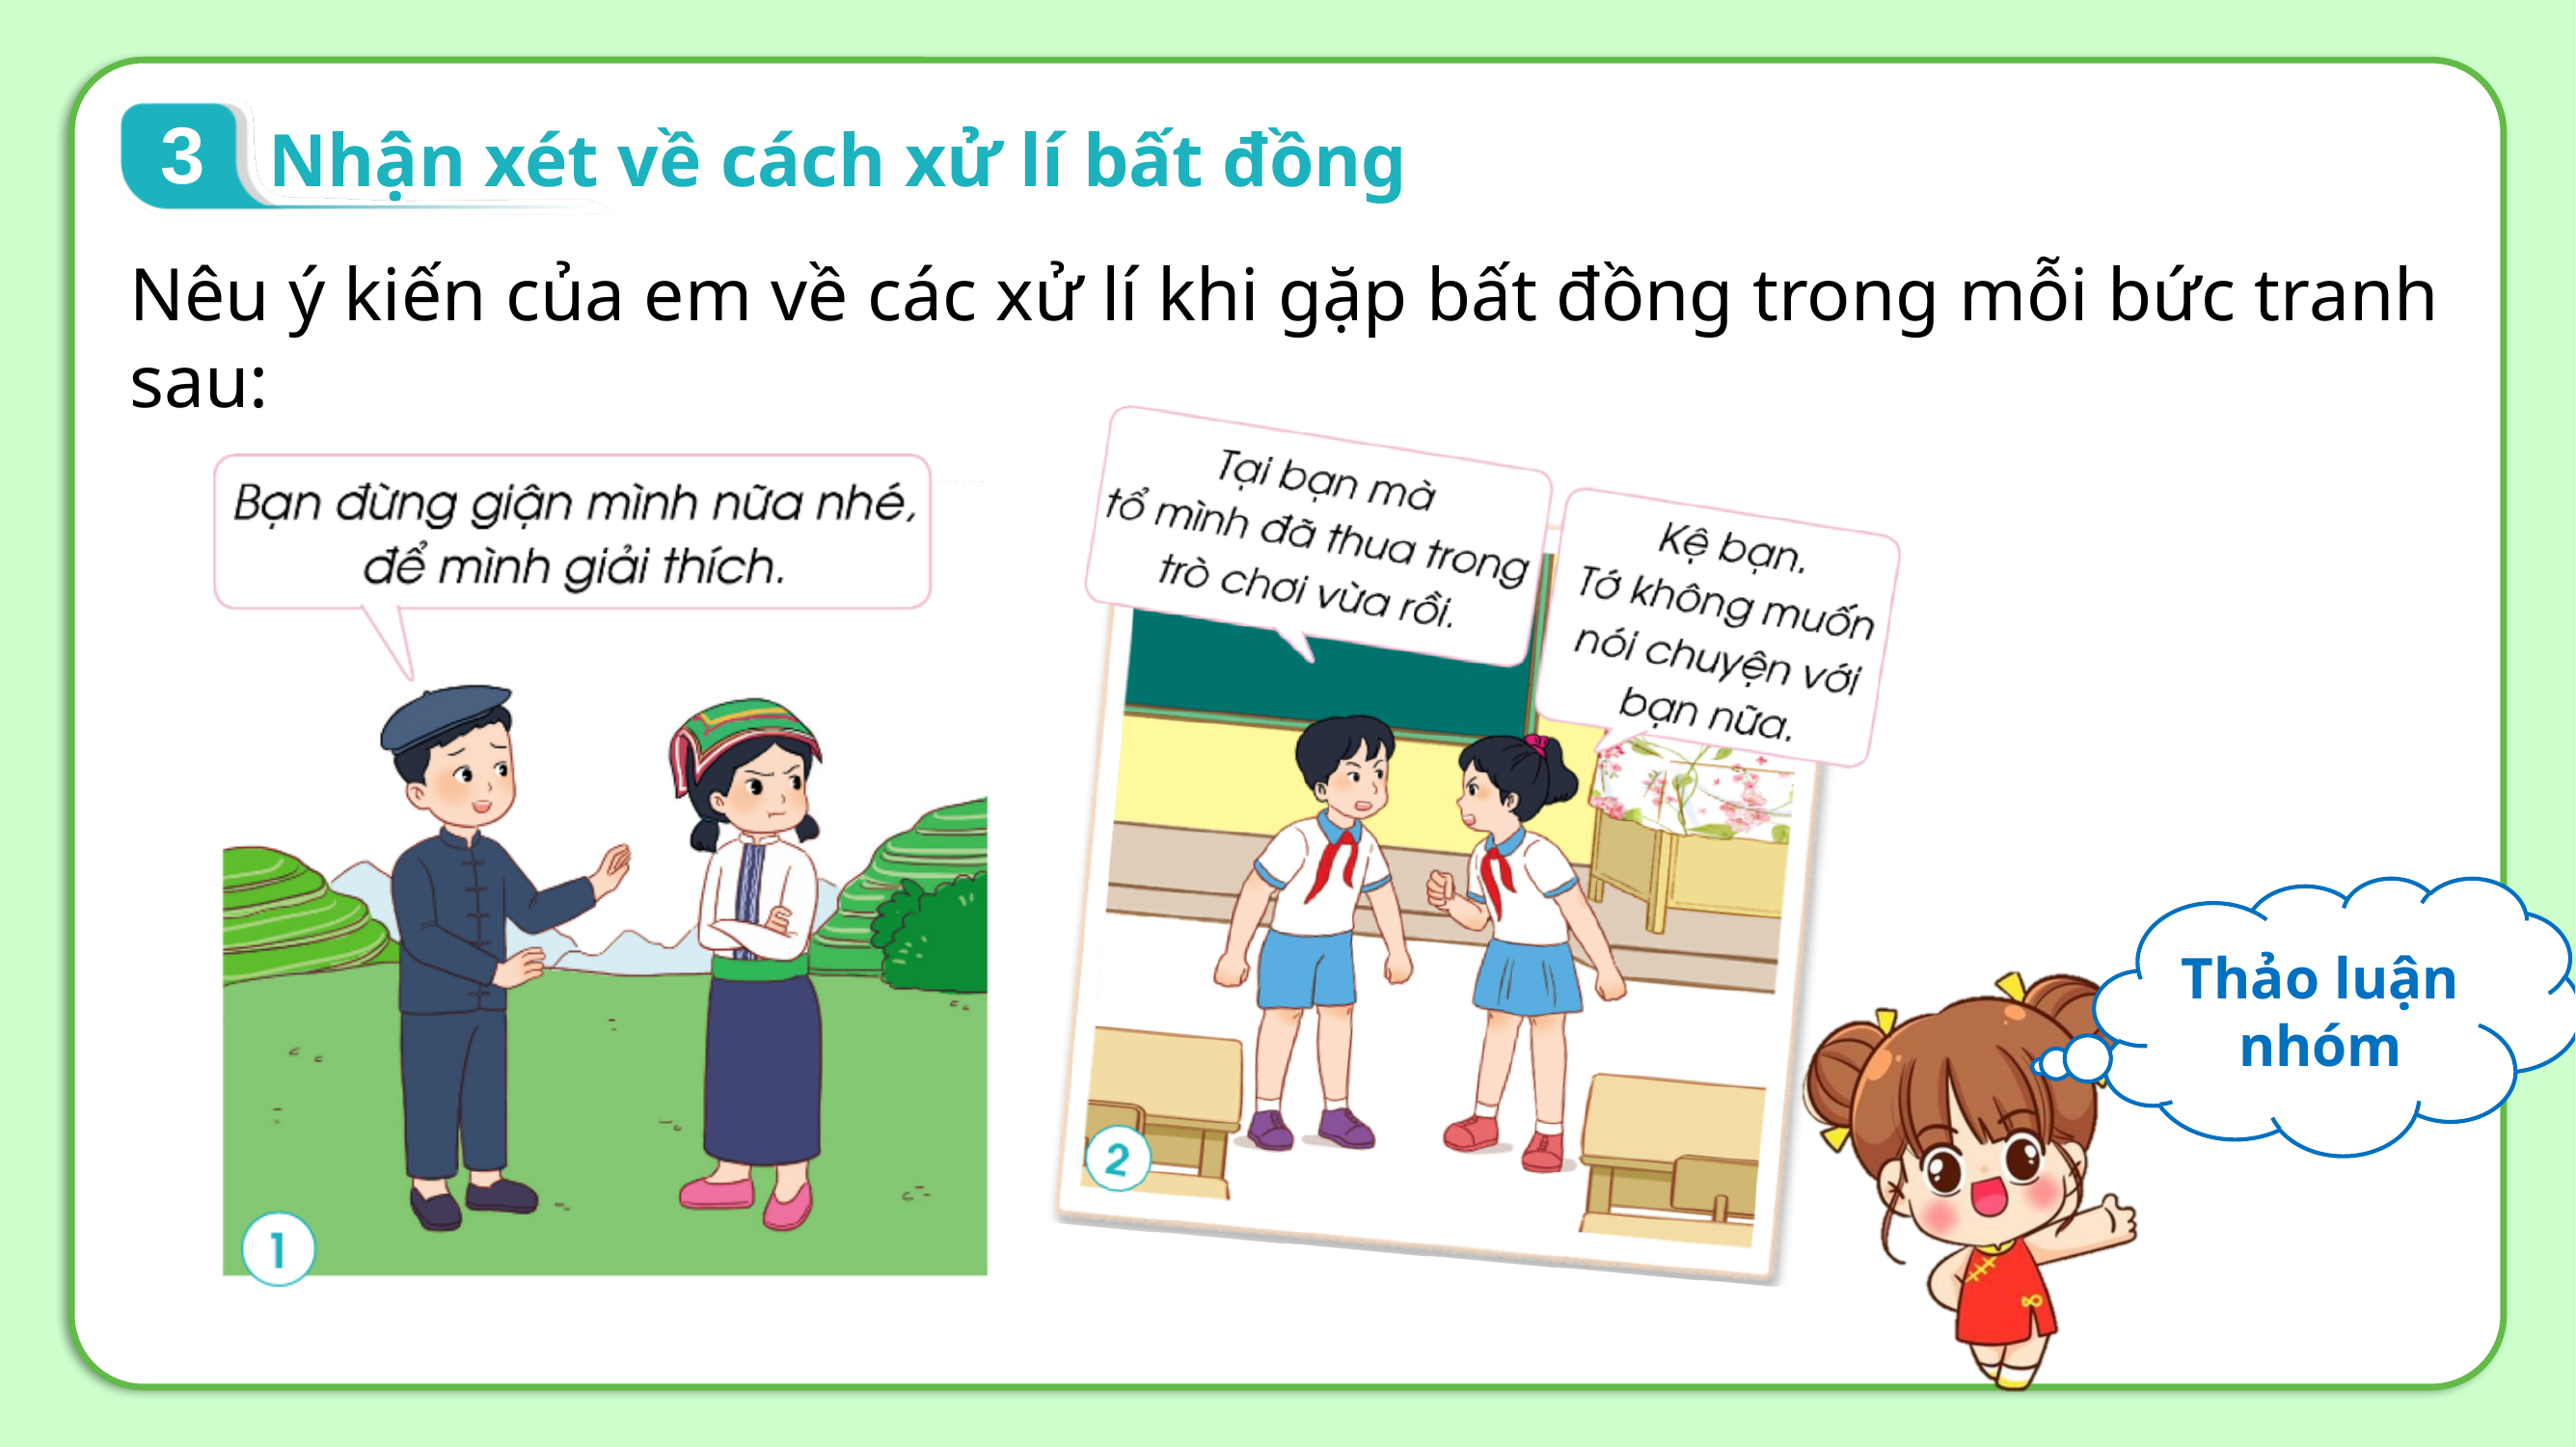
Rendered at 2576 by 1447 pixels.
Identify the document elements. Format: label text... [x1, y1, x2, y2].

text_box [115, 96, 2036, 219]
text_box Nêu ý kiến của em về các xử lí khi gặp bất đồng trong mỗi bức tranh sau: [115, 240, 2506, 429]
picture [212, 453, 995, 1293]
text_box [1678, 877, 2575, 1416]
picture [1025, 429, 1914, 1278]
